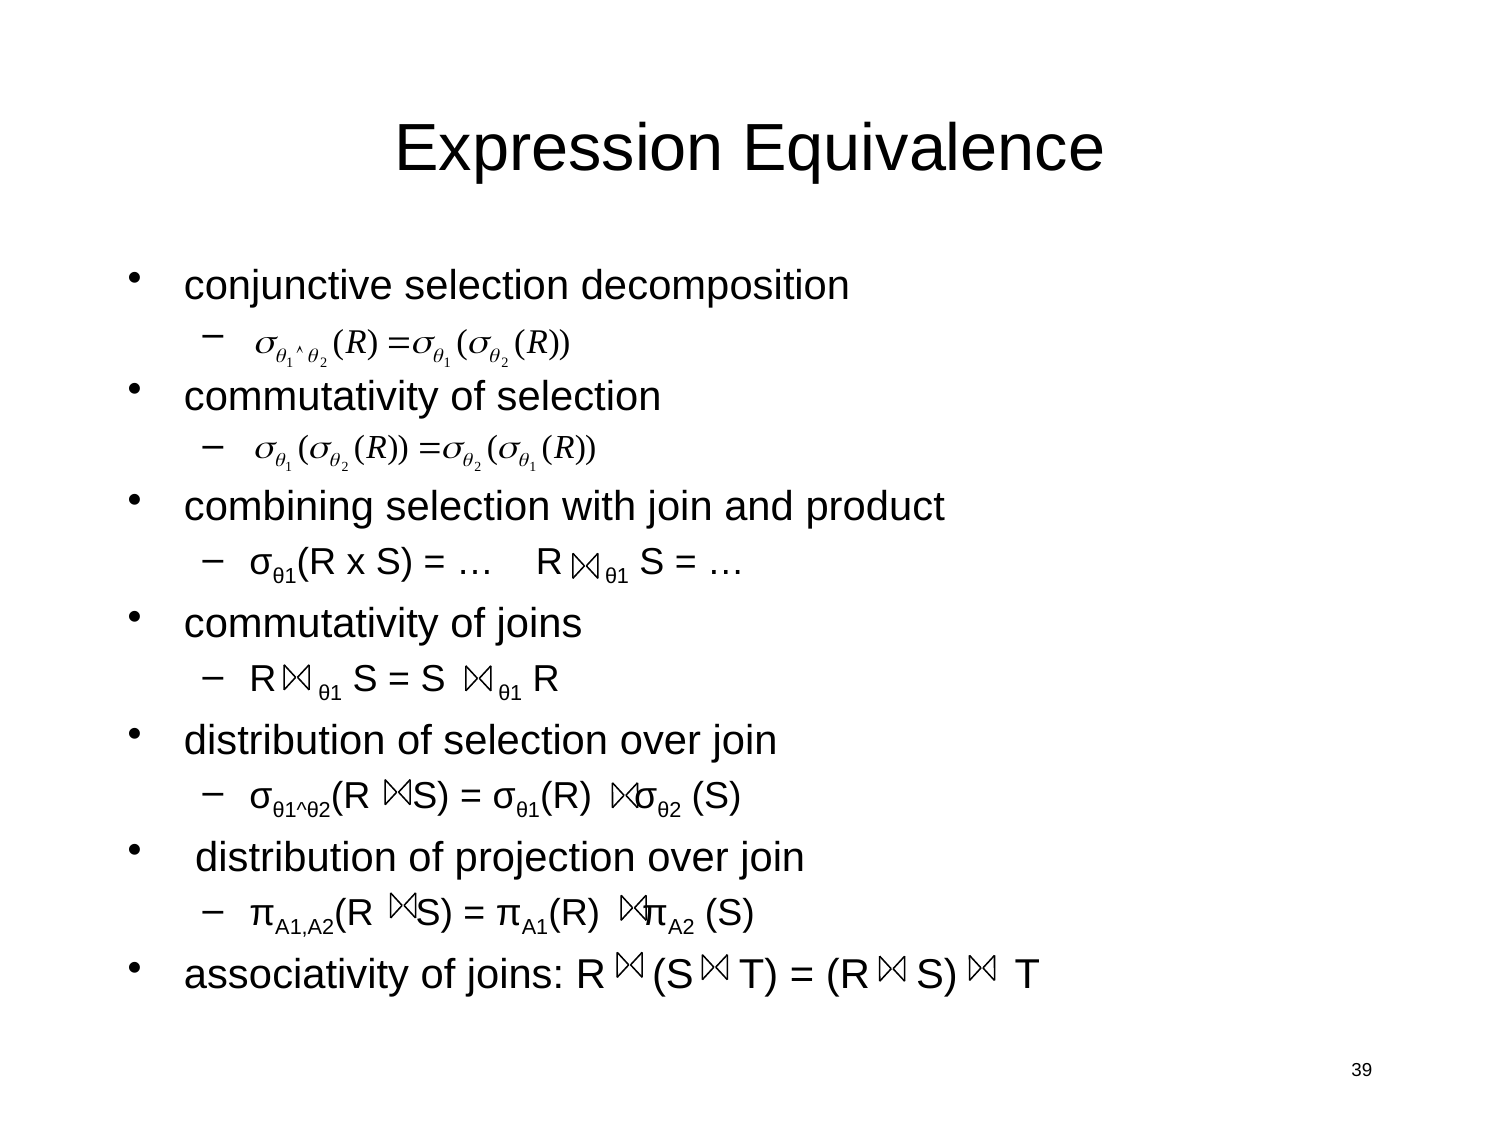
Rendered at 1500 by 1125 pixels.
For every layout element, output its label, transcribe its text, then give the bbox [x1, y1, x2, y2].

slide_number 39 [1074, 1049, 1388, 1101]
title Expression Equivalence [112, 50, 1388, 238]
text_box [572, 553, 599, 579]
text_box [249, 429, 601, 476]
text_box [384, 779, 411, 805]
list conjunctive selection decomposition commutativity of selection combining selection with join and product σθ1(R x S) = … R θ1 S = … commutativity of joins R θ1 S = S θ1 R distribution of selection over join σθ1^θ2(R S) = σθ1(R) σθ2 (S) distribution of projection over join πA1,A2(R S) = πA1(R) πA2 (S) associativity of joins: R (S T) = (R S) T [112, 249, 1388, 1025]
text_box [283, 664, 310, 691]
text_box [620, 895, 647, 921]
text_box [969, 955, 995, 981]
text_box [702, 954, 728, 980]
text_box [616, 952, 643, 978]
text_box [612, 782, 638, 809]
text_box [390, 892, 416, 919]
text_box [249, 324, 576, 372]
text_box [465, 665, 492, 692]
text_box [879, 956, 905, 982]
